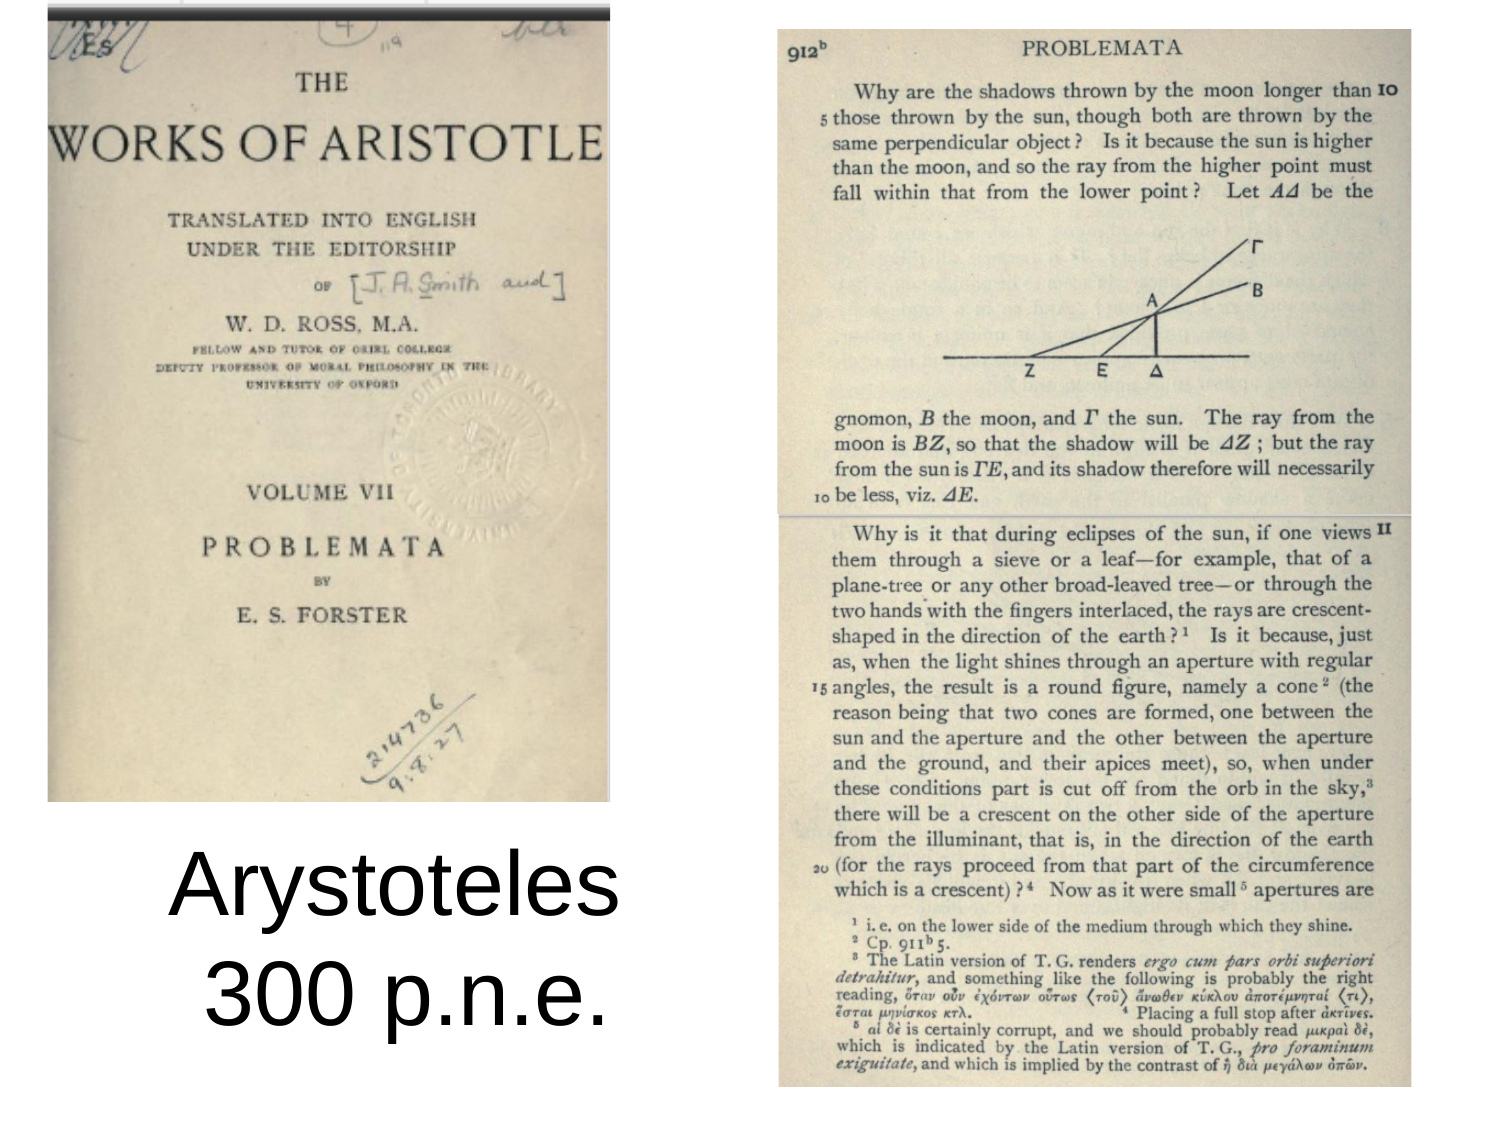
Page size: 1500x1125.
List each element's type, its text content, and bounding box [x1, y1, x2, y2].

title Arystoteles 300 p.n.e. [0, 840, 773, 1028]
picture [47, 0, 611, 802]
picture [777, 29, 1412, 1087]
